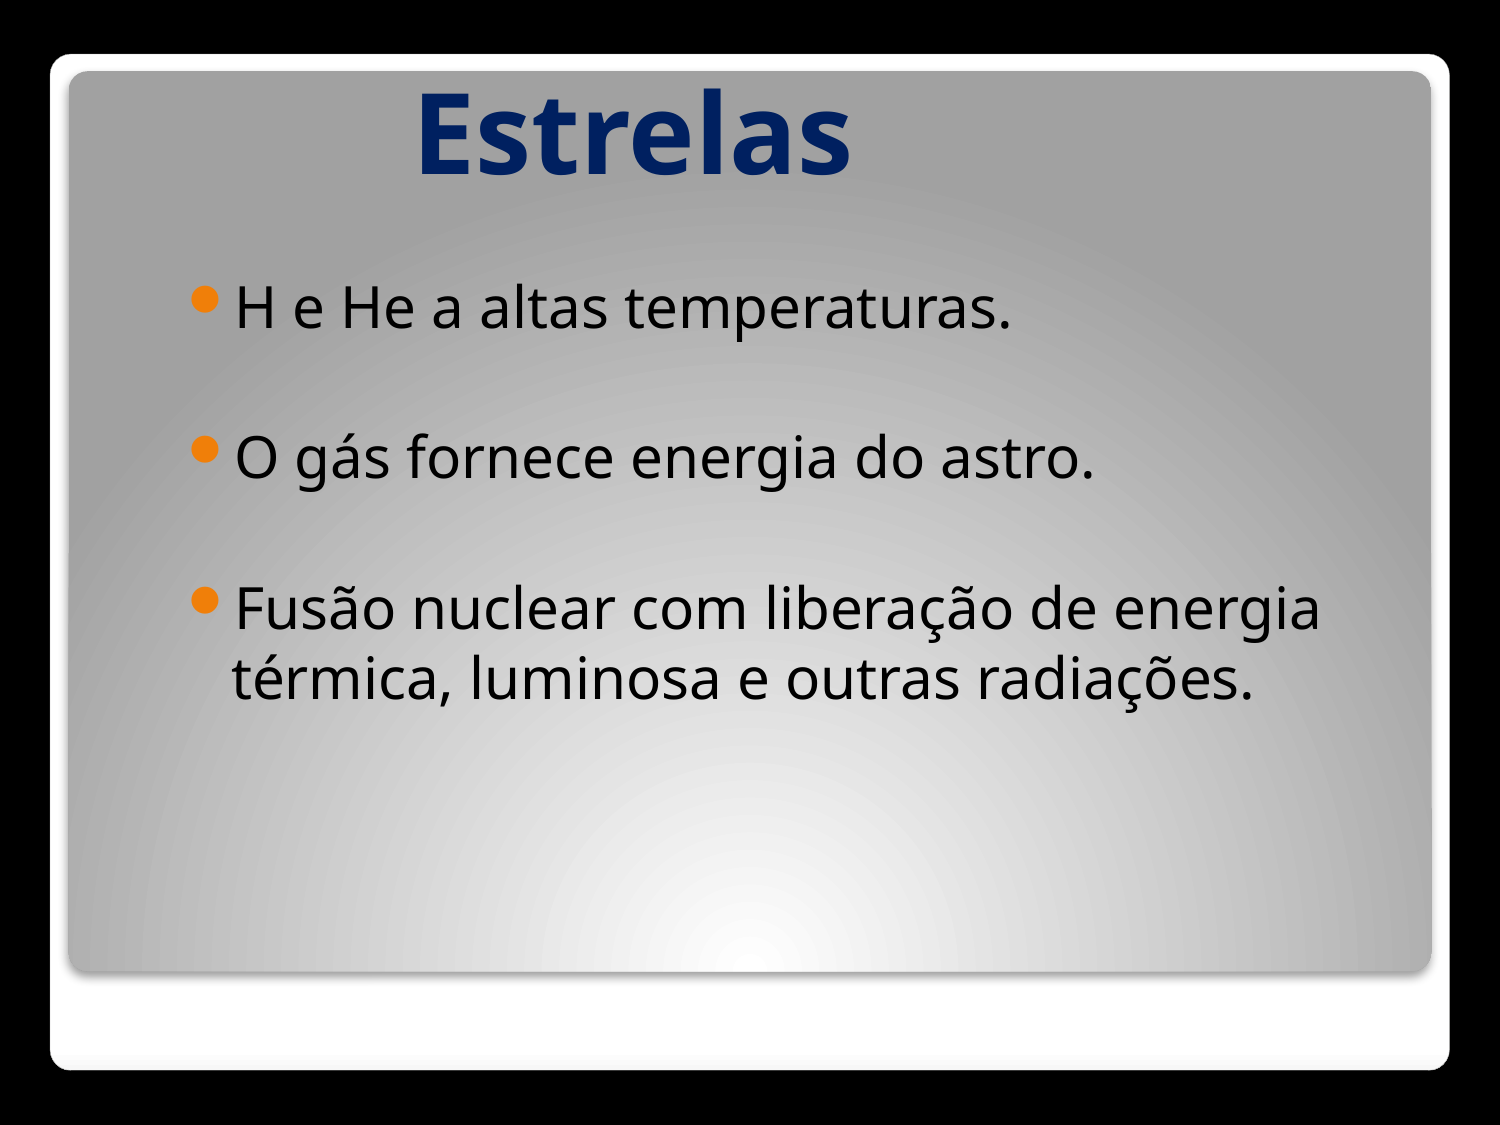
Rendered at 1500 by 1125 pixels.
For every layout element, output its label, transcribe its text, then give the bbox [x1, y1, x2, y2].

list H e He a altas temperaturas. O gás fornece energia do astro. Fusão nuclear com liberação de energia térmica, luminosa e outras radiações. [157, 255, 1500, 943]
text_box Estrelas [397, 54, 870, 205]
